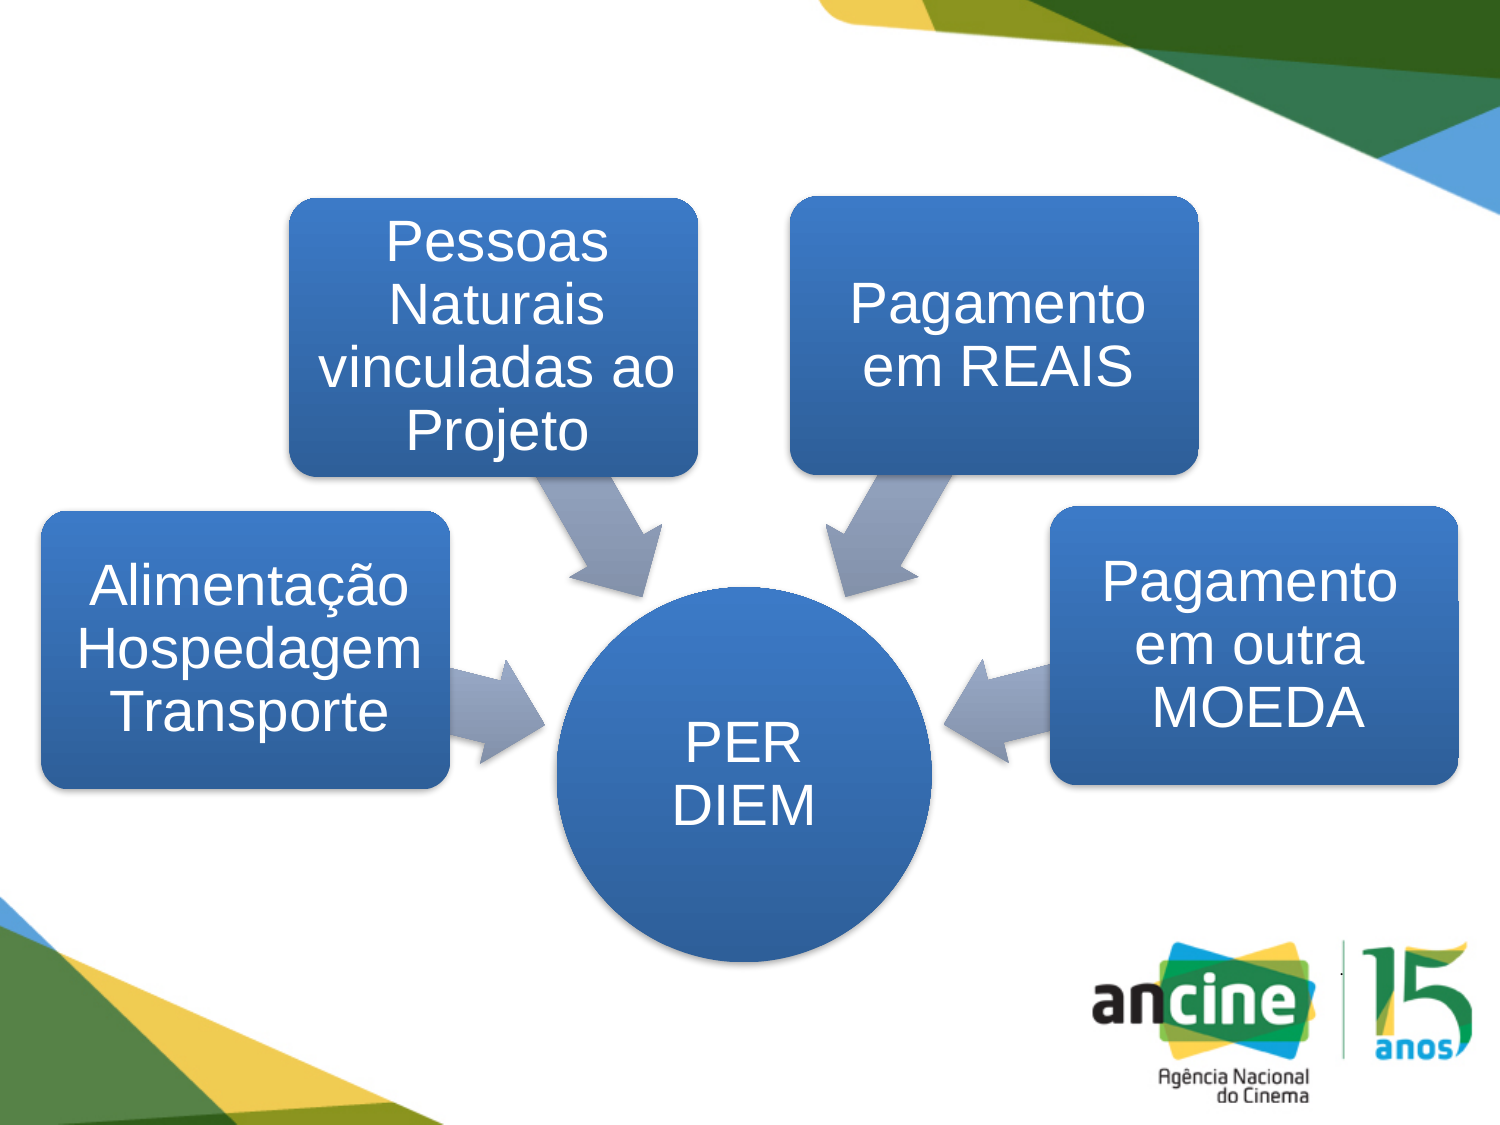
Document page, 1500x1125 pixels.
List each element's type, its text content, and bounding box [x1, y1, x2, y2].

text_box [29, 196, 1459, 965]
text_box . [838, 973, 1359, 986]
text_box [74, 74, 1426, 209]
picture [0, 0, 1500, 1125]
